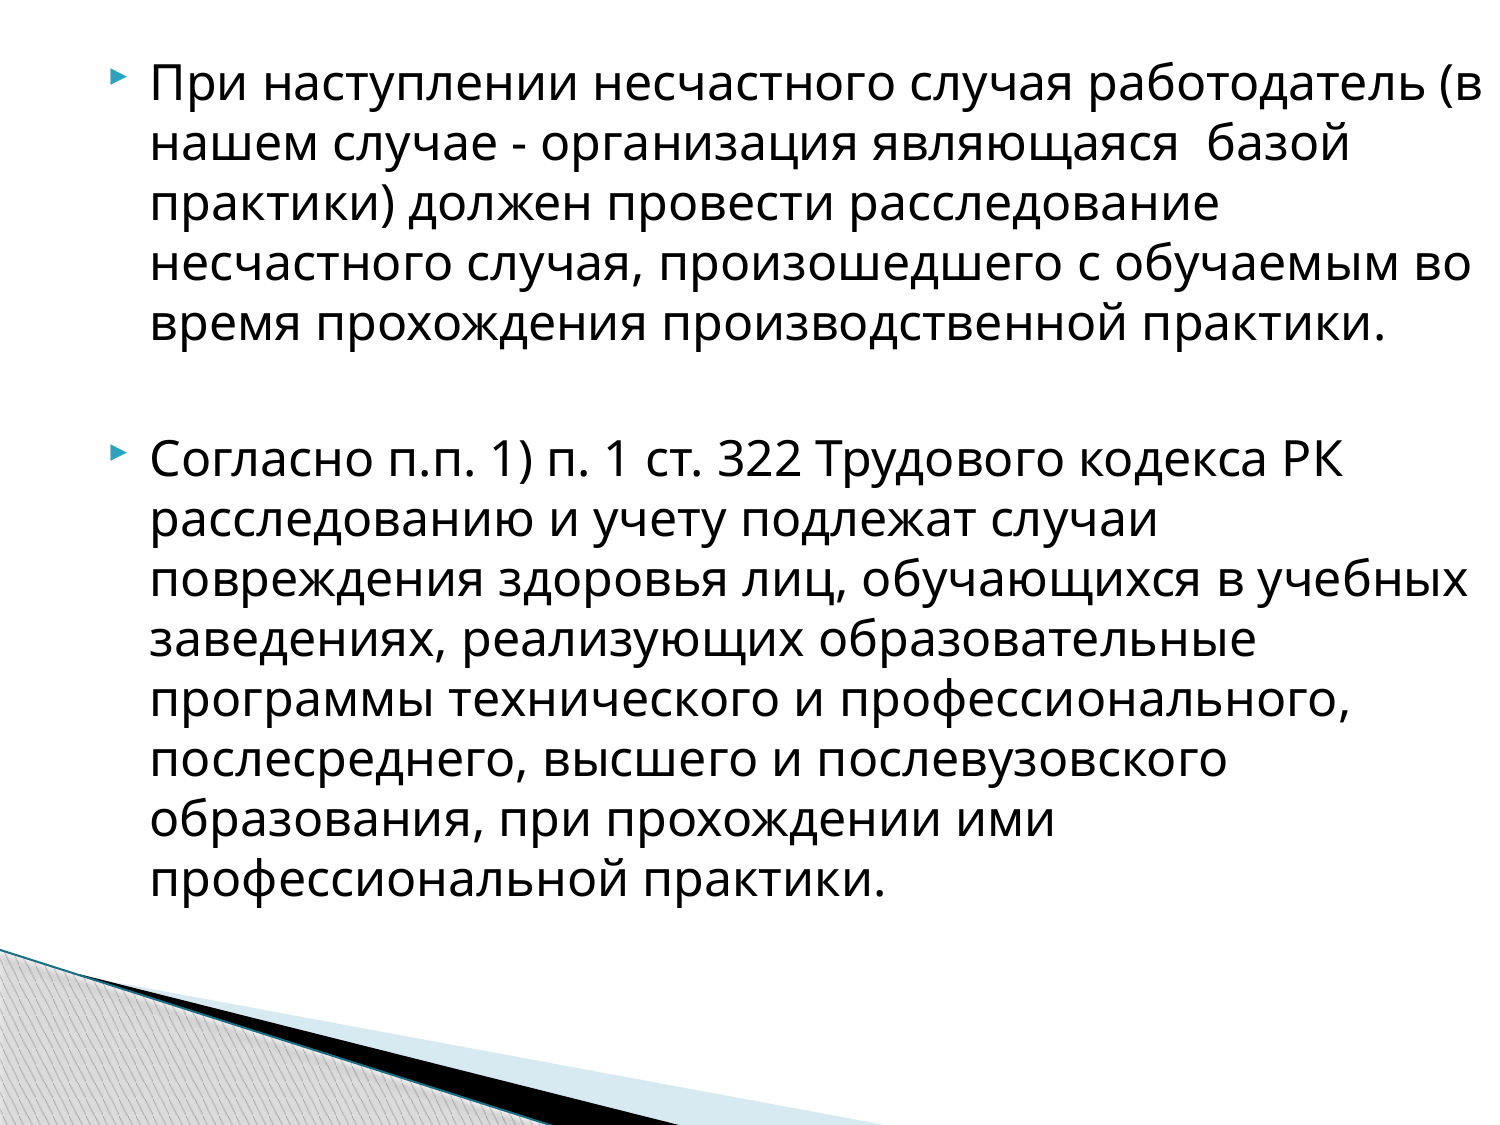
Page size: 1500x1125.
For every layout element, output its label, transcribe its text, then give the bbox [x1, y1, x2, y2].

list При наступлении несчастного случая работодатель (в нашем случае - организация являющаяся базой практики) должен провести расследование несчастного случая, произошедшего с обучаемым во время прохождения производственной практики. Согласно п.п. 1) п. 1 ст. 322 Трудового кодекса РК расследованию и учету подлежат случаи повреждения здоровья лиц, обучающихся в учебных заведениях, реализующих образовательные программы технического и профессионального, послесреднего, высшего и послевузовского образования, при прохождении ими профессиональной практики. [75, 42, 1500, 986]
